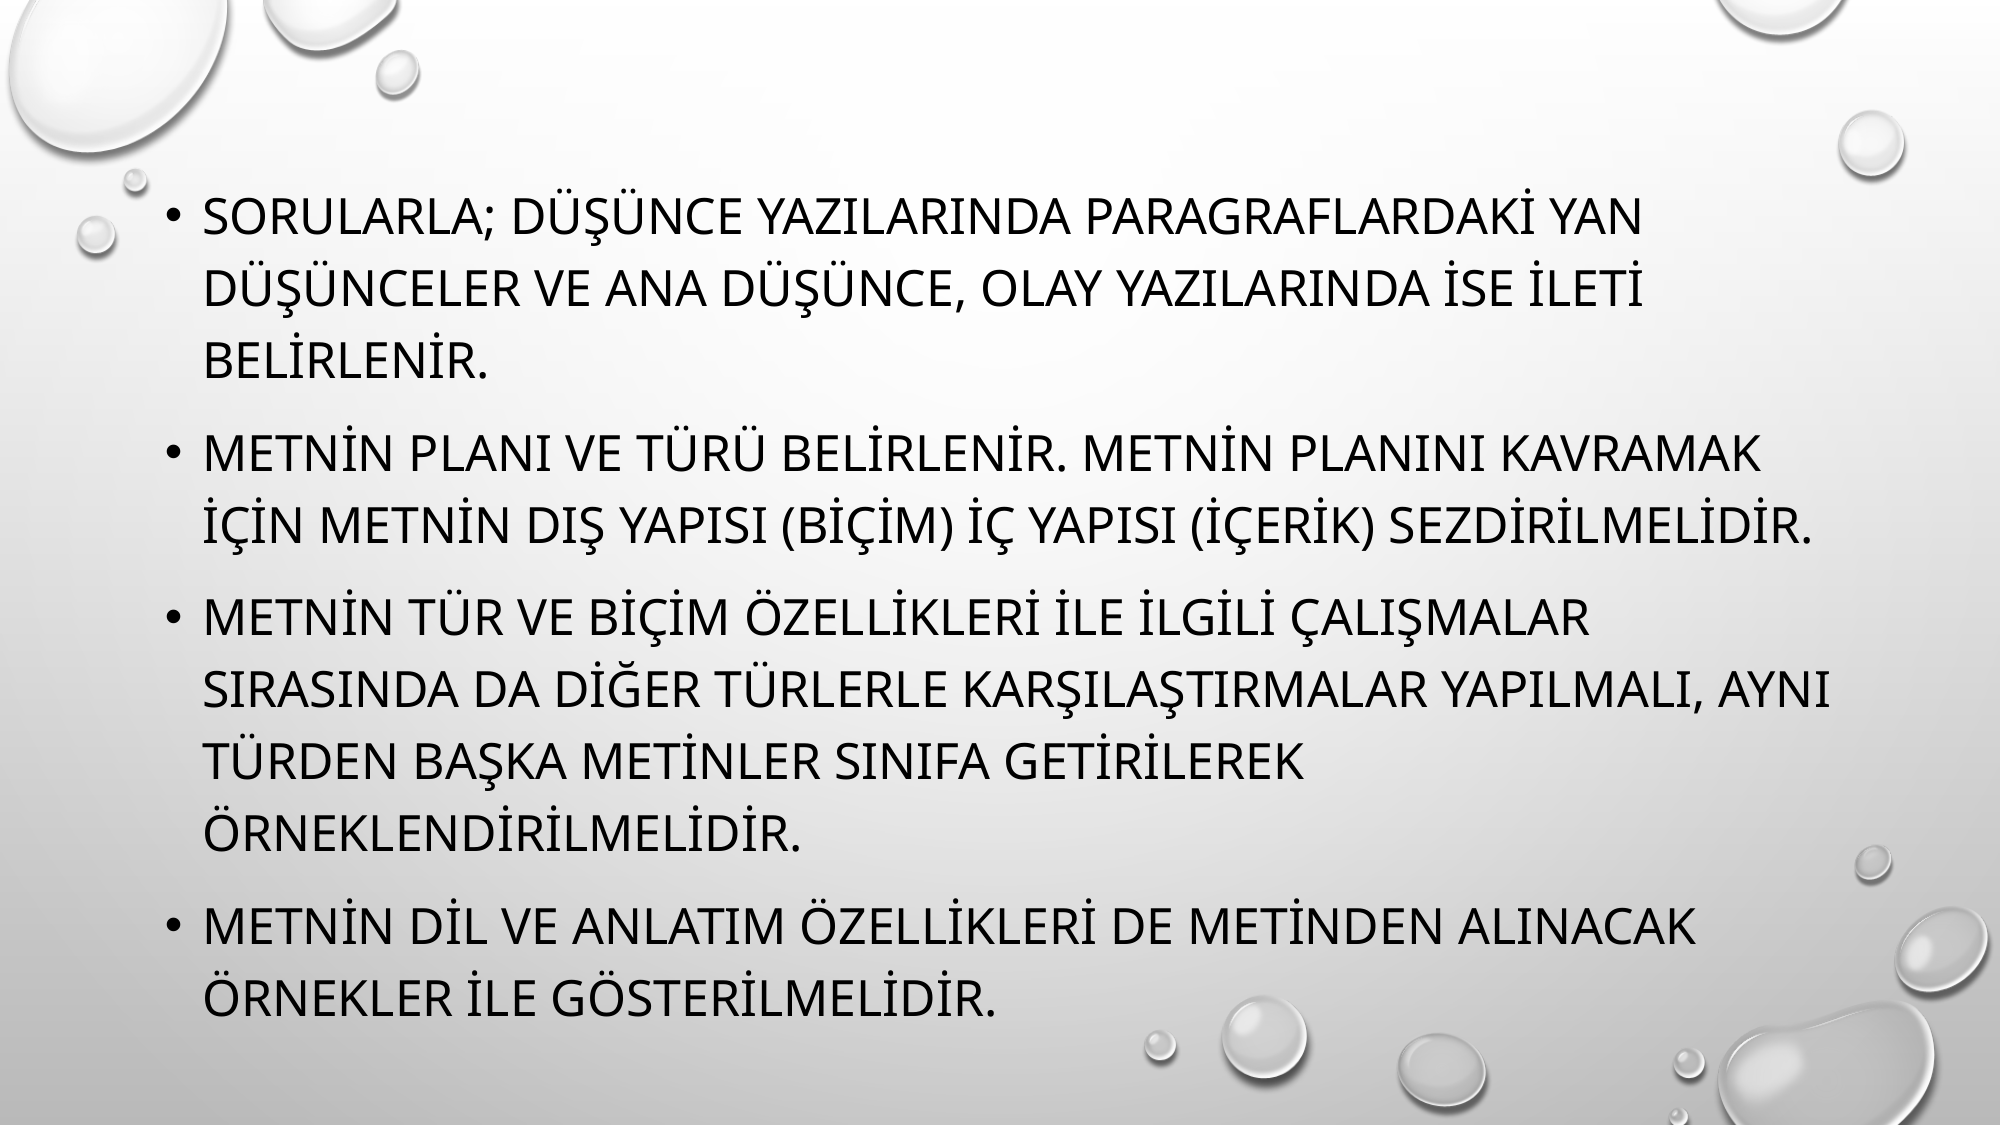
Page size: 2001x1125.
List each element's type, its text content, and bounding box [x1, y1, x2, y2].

picture [0, 0, 2000, 1125]
list Sorularla; düşünce yazılarında paragraflardaki yan düşünceler ve ana düşünce, olay yazılarında ise ileti belirlenir. Metnin planı ve türü belirlenir. metnin planını kavramak için metnin dış yapısı (biçim) iç yapısı (içerik) sezdirilmelidir. metnin tür ve biçim özellikleri ile ilgili çalışmalar sırasında da diğer türlerle karşılaştırmalar yapılmalı, aynı türden başka metinler sınıfa getirilerek örneklendirilmelidir. Metnin dil ve anlatım özellikleri de metinden alınacak örnekler ile gösterilmelidir. [149, 164, 1850, 950]
